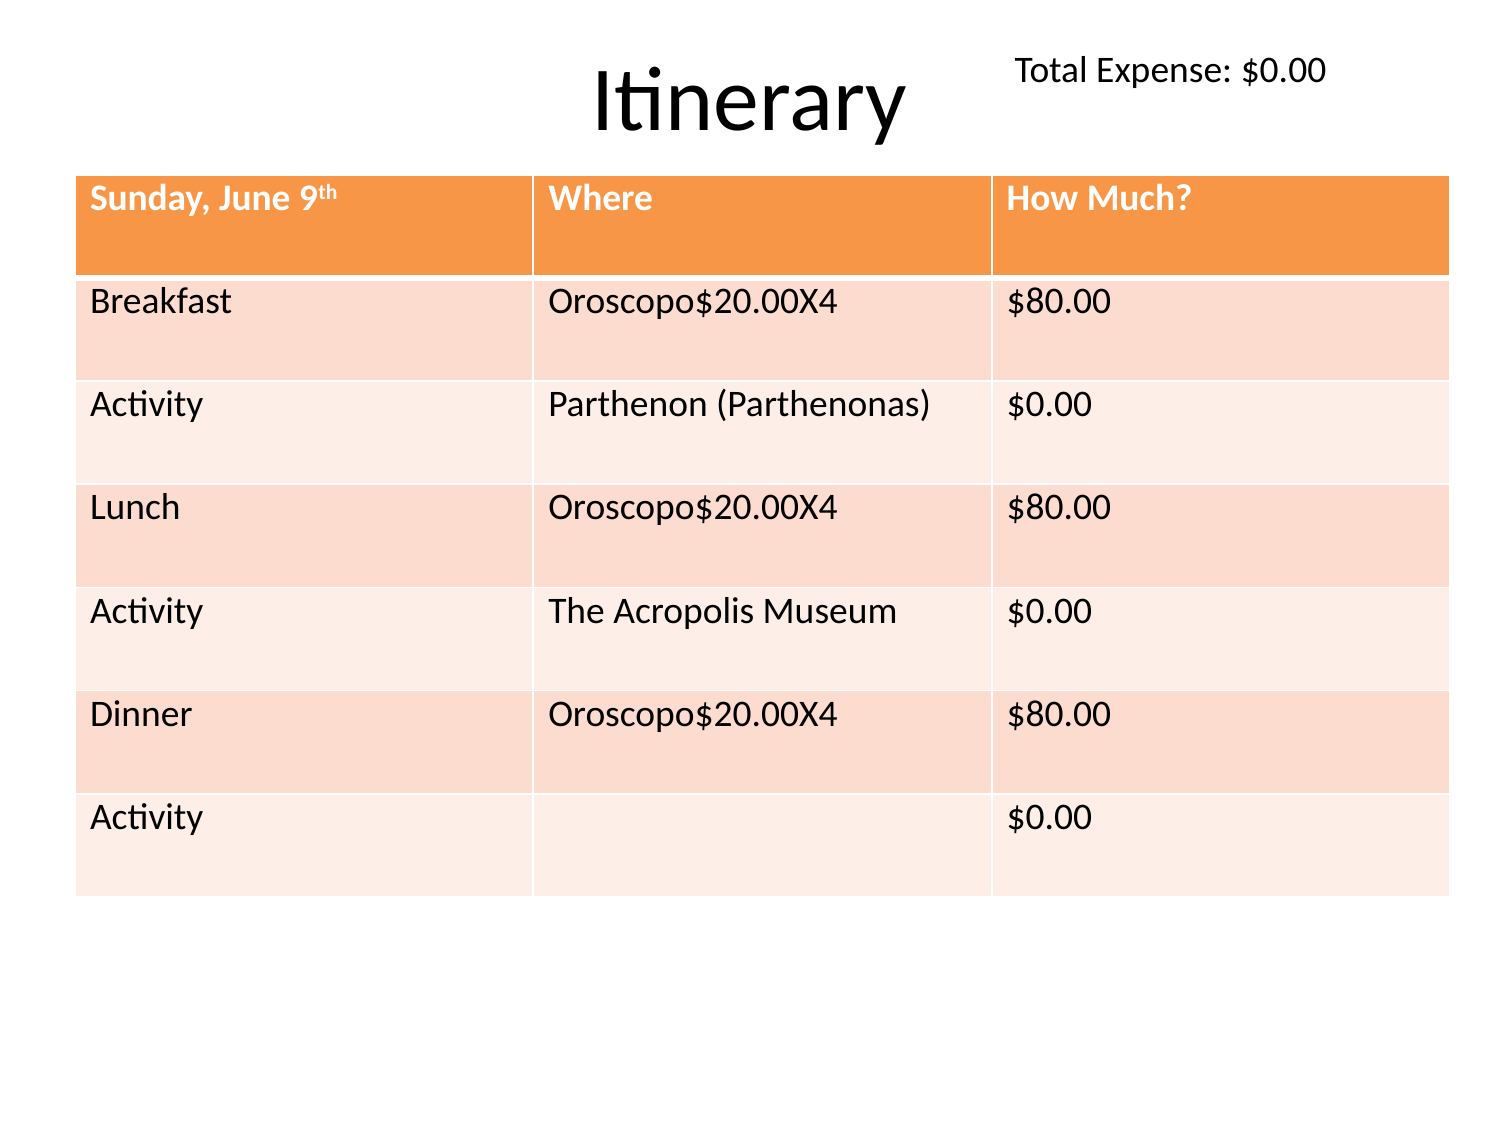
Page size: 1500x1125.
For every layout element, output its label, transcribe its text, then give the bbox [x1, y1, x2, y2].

table_cell Activity [76, 588, 532, 690]
table_cell Lunch [76, 485, 532, 587]
table_cell Oroscopo$20.00X4 [534, 691, 991, 793]
title Itinerary [75, 0, 1425, 174]
table_cell Activity [76, 795, 532, 896]
table_cell The Acropolis Museum [534, 588, 991, 690]
table_header How Much? [993, 176, 1449, 275]
table_header Sunday, June 9th [76, 176, 532, 275]
table_cell [534, 795, 991, 896]
table_cell Dinner [76, 691, 532, 793]
table_cell Activity [76, 382, 532, 483]
table_cell Breakfast [76, 281, 532, 380]
text_box Total Expense: $0.00 [999, 37, 1463, 98]
table_cell $0.00 [993, 382, 1449, 483]
table_cell $80.00 [993, 485, 1449, 587]
table_cell $80.00 [993, 281, 1449, 380]
table_cell $0.00 [993, 795, 1449, 896]
table_cell $0.00 [993, 588, 1449, 690]
table_cell $80.00 [993, 691, 1449, 793]
table_cell Parthenon (Parthenonas) [534, 382, 991, 483]
table_cell Oroscopo$20.00X4 [534, 281, 991, 380]
table_header Where [534, 176, 991, 275]
table_cell Oroscopo$20.00X4 [534, 485, 991, 587]
